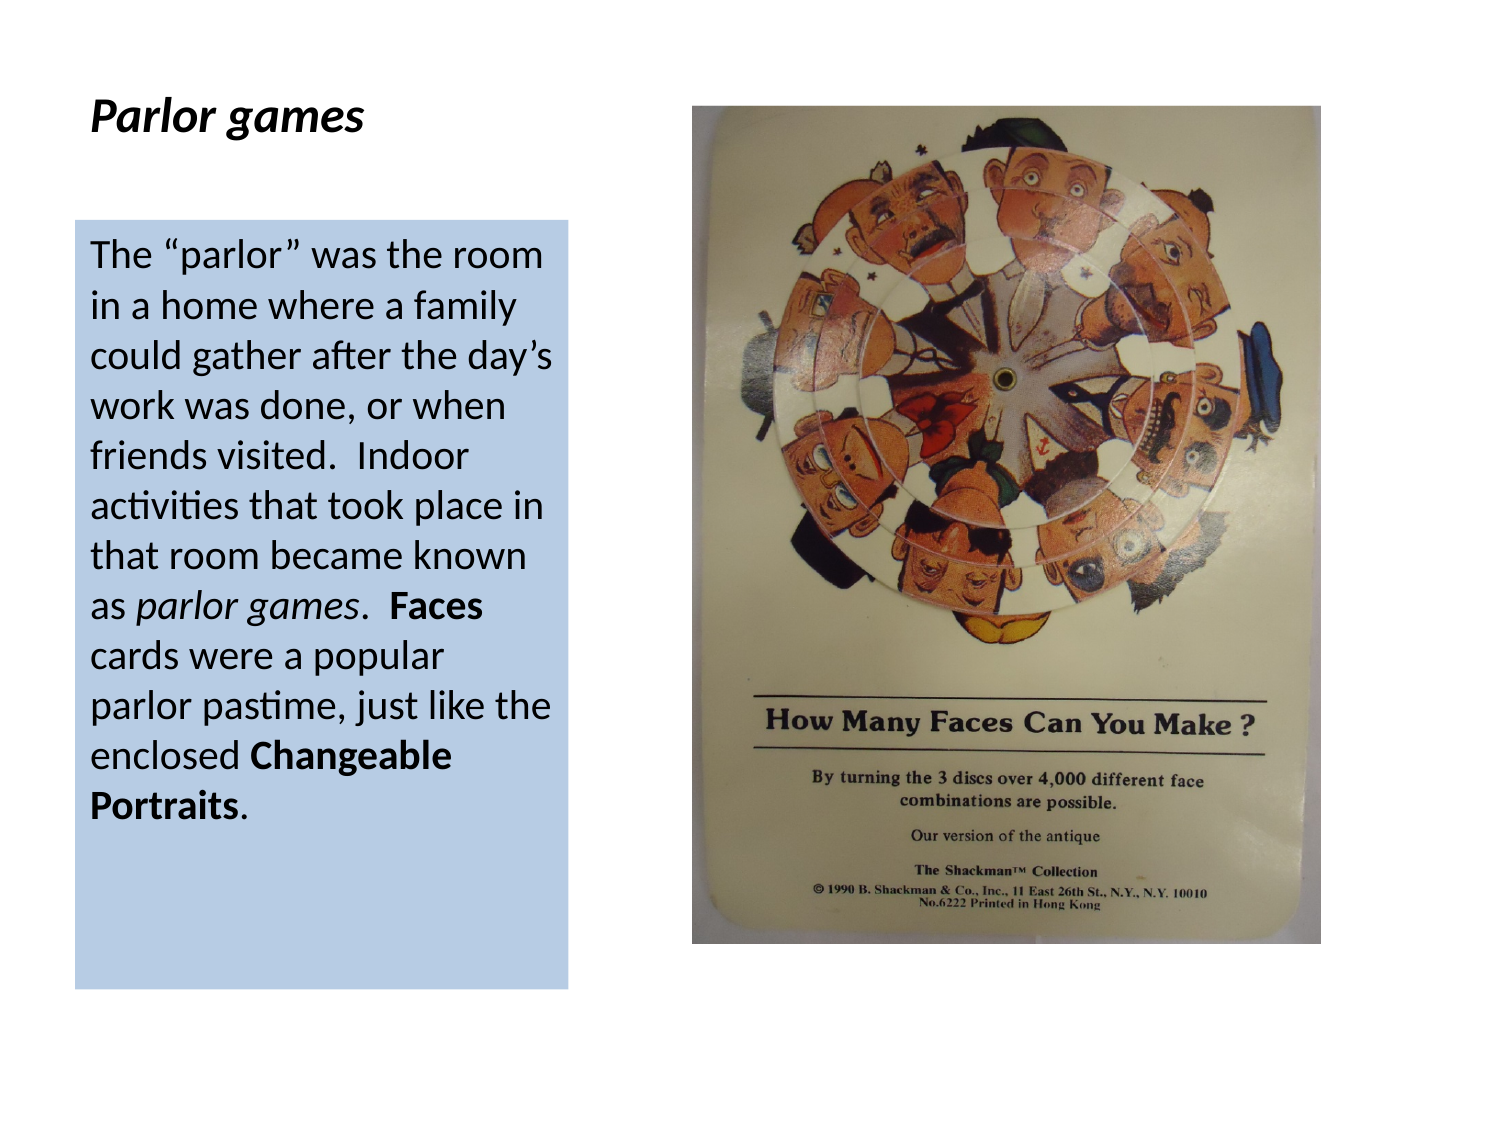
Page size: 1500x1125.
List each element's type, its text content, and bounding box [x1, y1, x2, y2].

title Parlor games [75, 44, 569, 150]
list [586, 210, 1426, 840]
picture [692, 840, 1321, 943]
picture [692, 107, 1321, 210]
list The “parlor” was the room in a home where a family could gather after the day’s work was done, or when friends visited. Indoor activities that took place in that room became known as parlor games. Faces cards were a popular parlor pastime, just like the enclosed Changeable Portraits. [75, 219, 569, 990]
